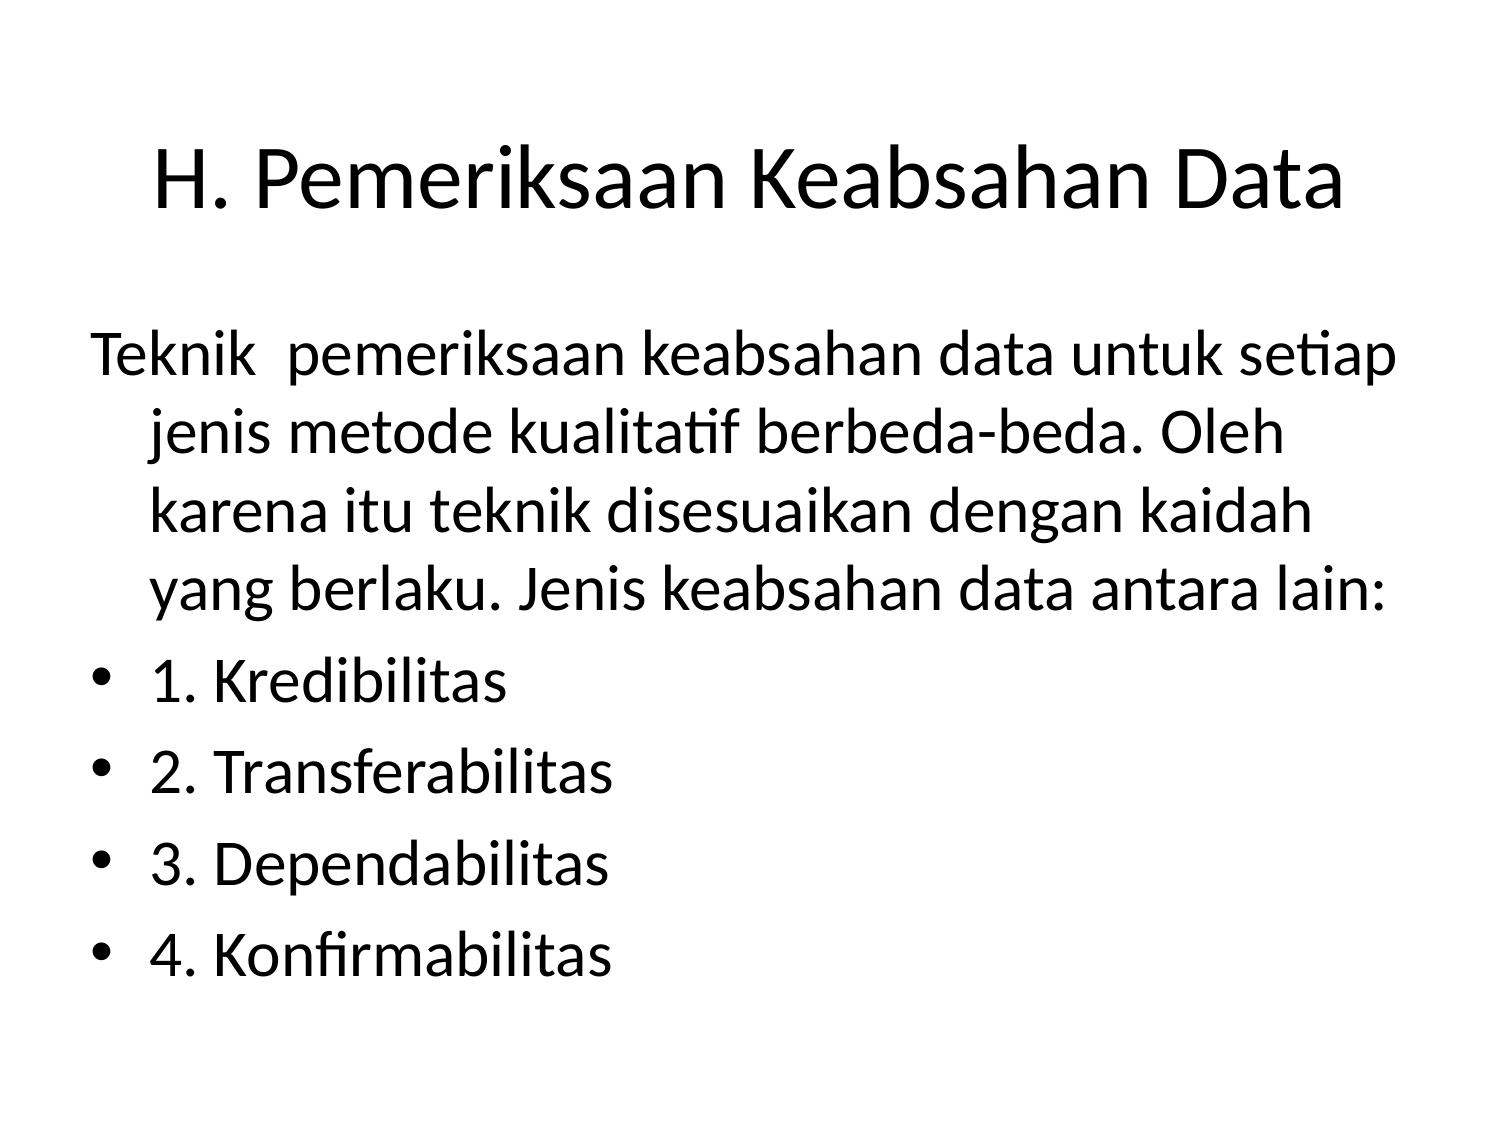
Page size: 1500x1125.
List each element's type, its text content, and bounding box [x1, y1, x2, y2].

list Teknik pemeriksaan keabsahan data untuk setiap jenis metode kualitatif berbeda-beda. Oleh karena itu teknik disesuaikan dengan kaidah yang berlaku. Jenis keabsahan data antara lain: 1. Kredibilitas 2. Transferabilitas 3. Dependabilitas 4. Konfirmabilitas [75, 302, 1425, 1005]
title H. Pemeriksaan Keabsahan Data [75, 45, 1425, 302]
